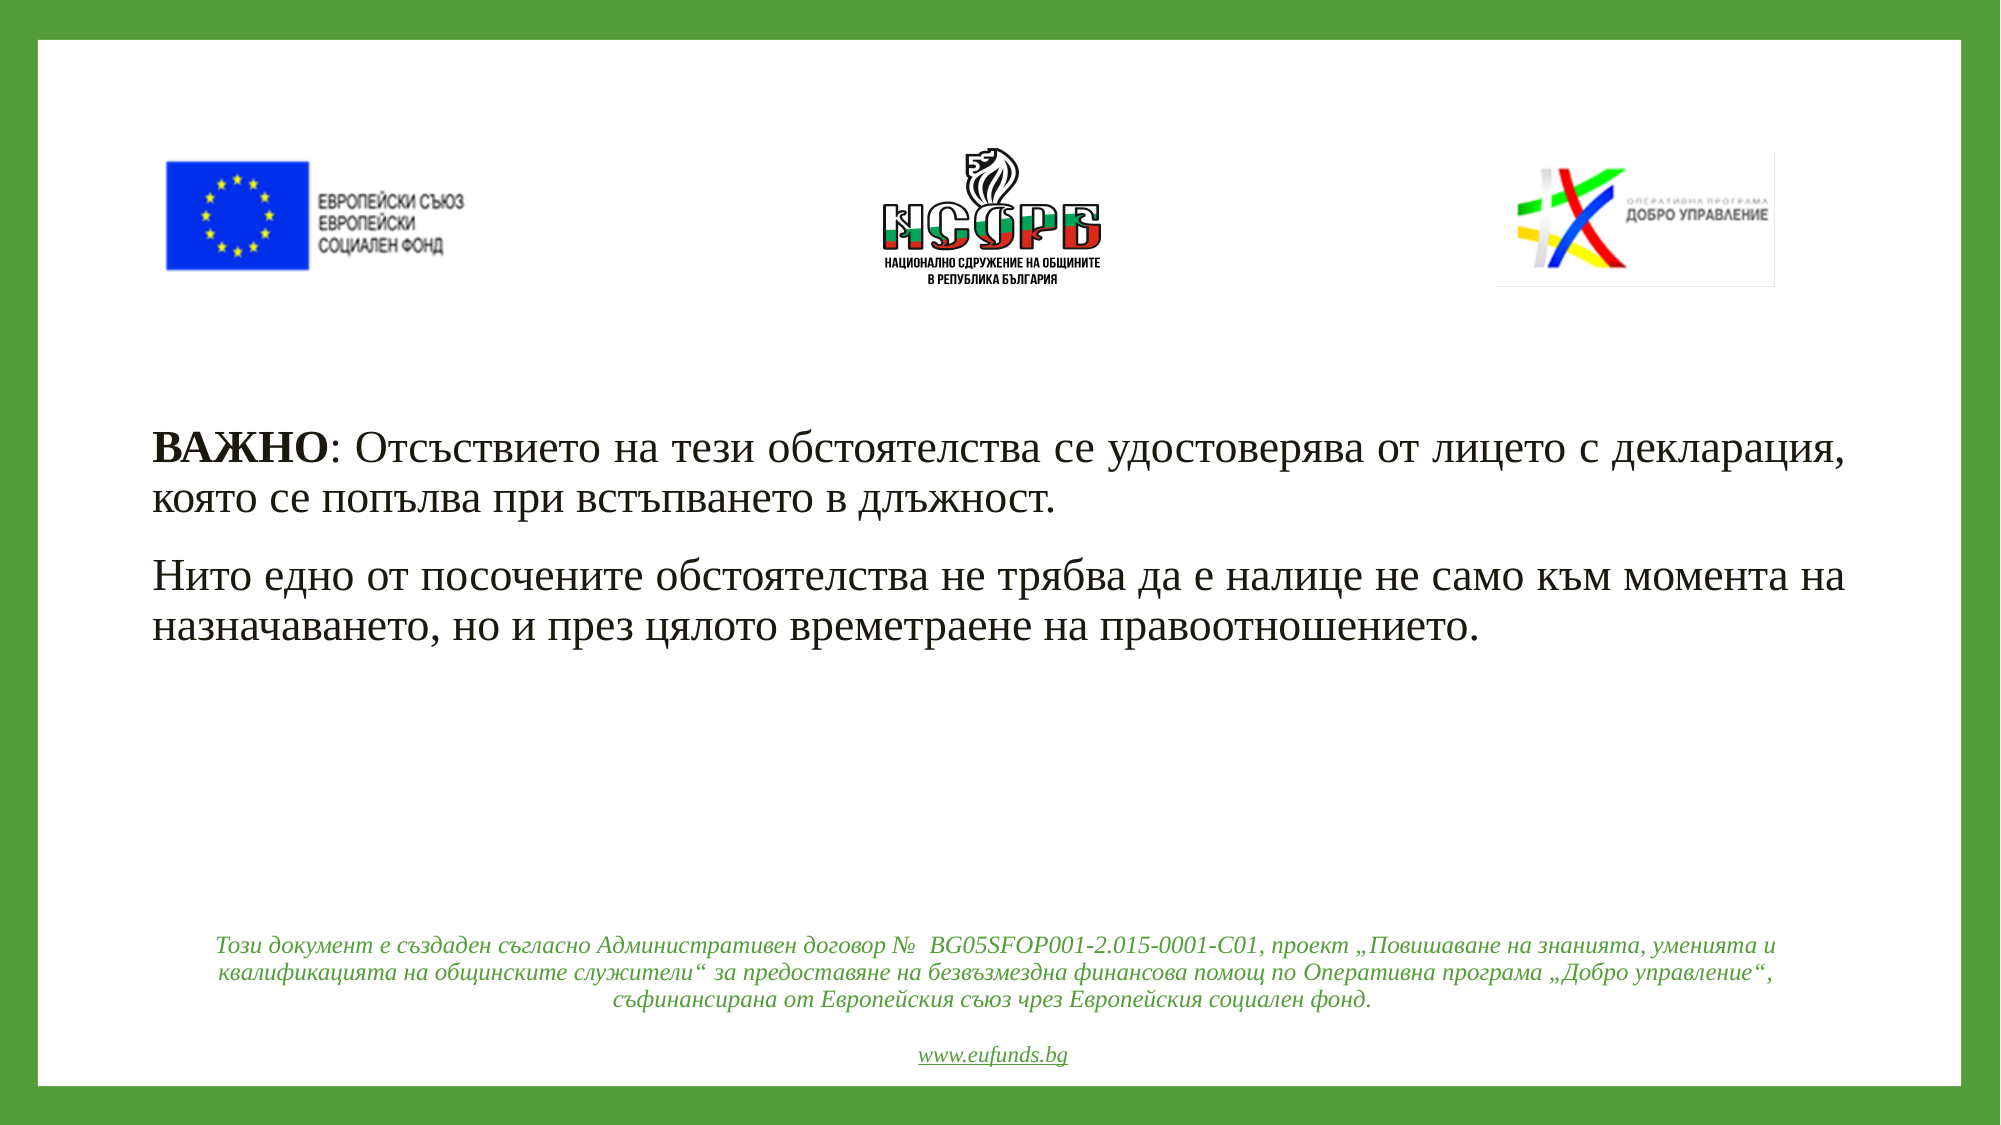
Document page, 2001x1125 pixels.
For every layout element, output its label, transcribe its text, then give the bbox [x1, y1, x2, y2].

list ВАЖНО: Отсъствието на тези обстоятелства се удостоверява от лицето с декларация, която се попълва при встъпването в длъжност. Нито едно от посочените обстоятелства не трябва да е налице не само към момента на назначаването, но и през цялото времетраене на правоотношението. [137, 95, 1863, 924]
picture [151, 148, 493, 285]
picture [883, 147, 1101, 285]
text_box Този документ е създаден съгласно Административен договор № BG05SFOP001-2.015-0001-C01, проект „Повишаване на знанията, уменията и квалификацията на общинските служители“ за предоставяне на безвъзмездна финансова помощ по Оперативна програма „Добро управление“, съфинансирана от Европейския съюз чрез Европейския социален фонд. www.eufunds.bg [121, 924, 1863, 1125]
picture [1495, 151, 1777, 289]
